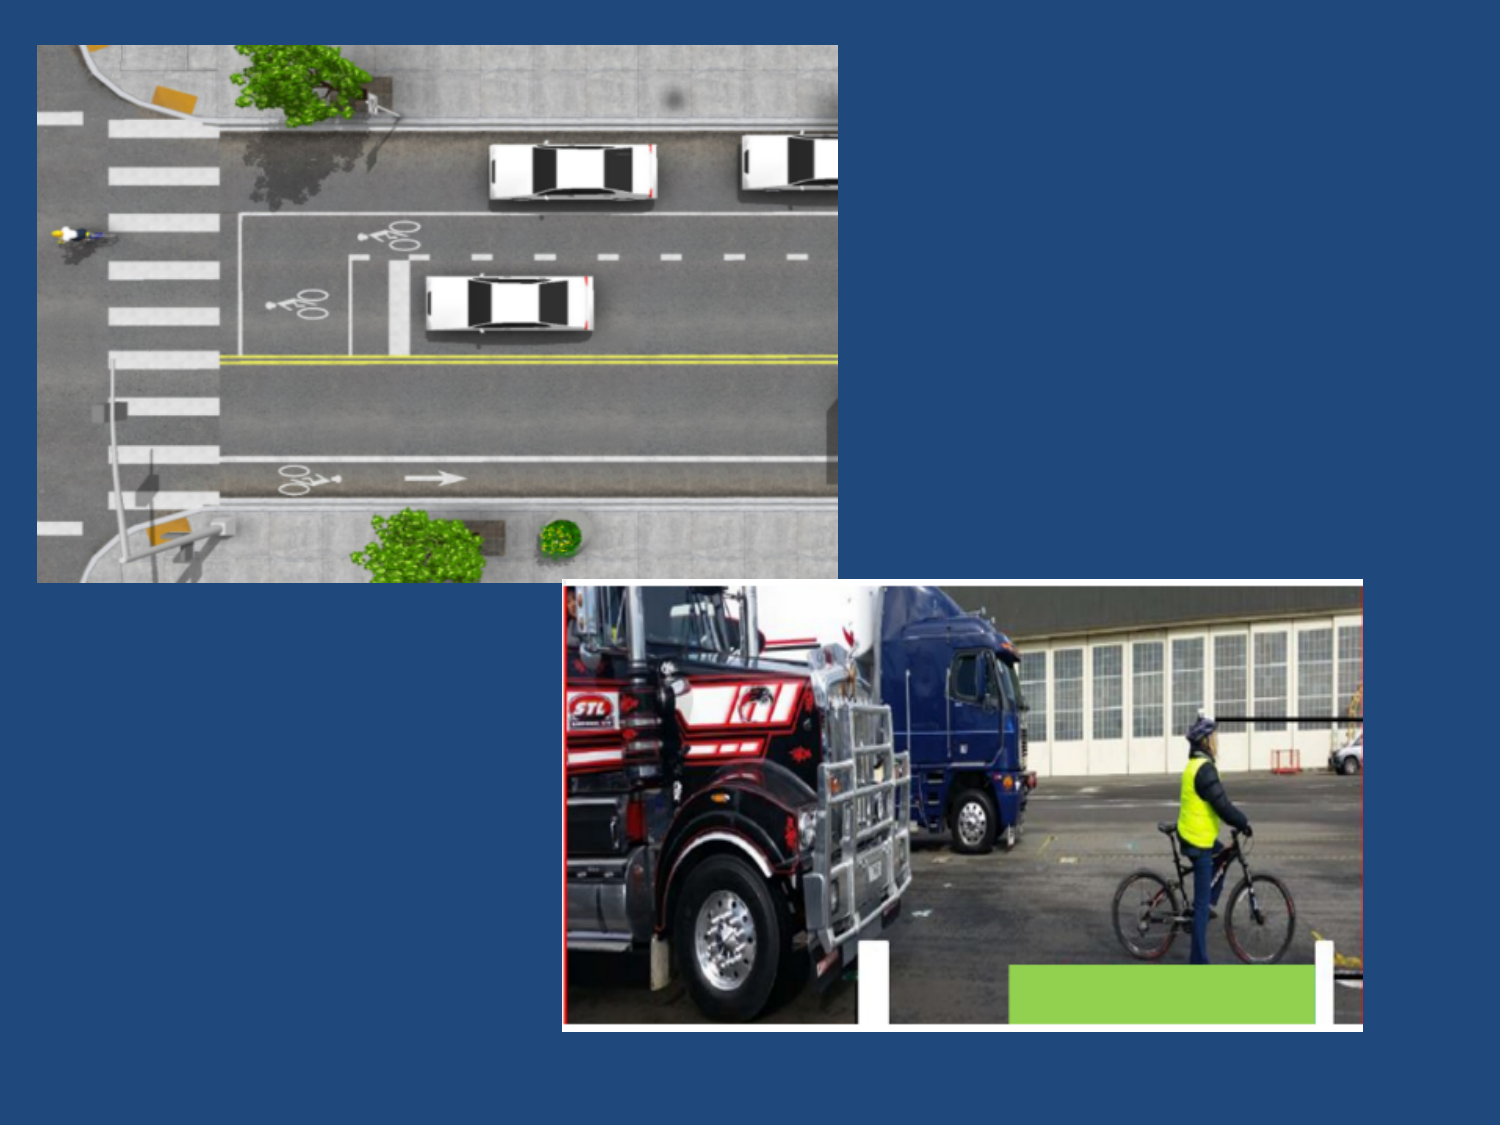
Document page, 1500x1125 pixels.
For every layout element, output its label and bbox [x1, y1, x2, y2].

list [37, 44, 838, 583]
picture [562, 579, 1363, 1032]
